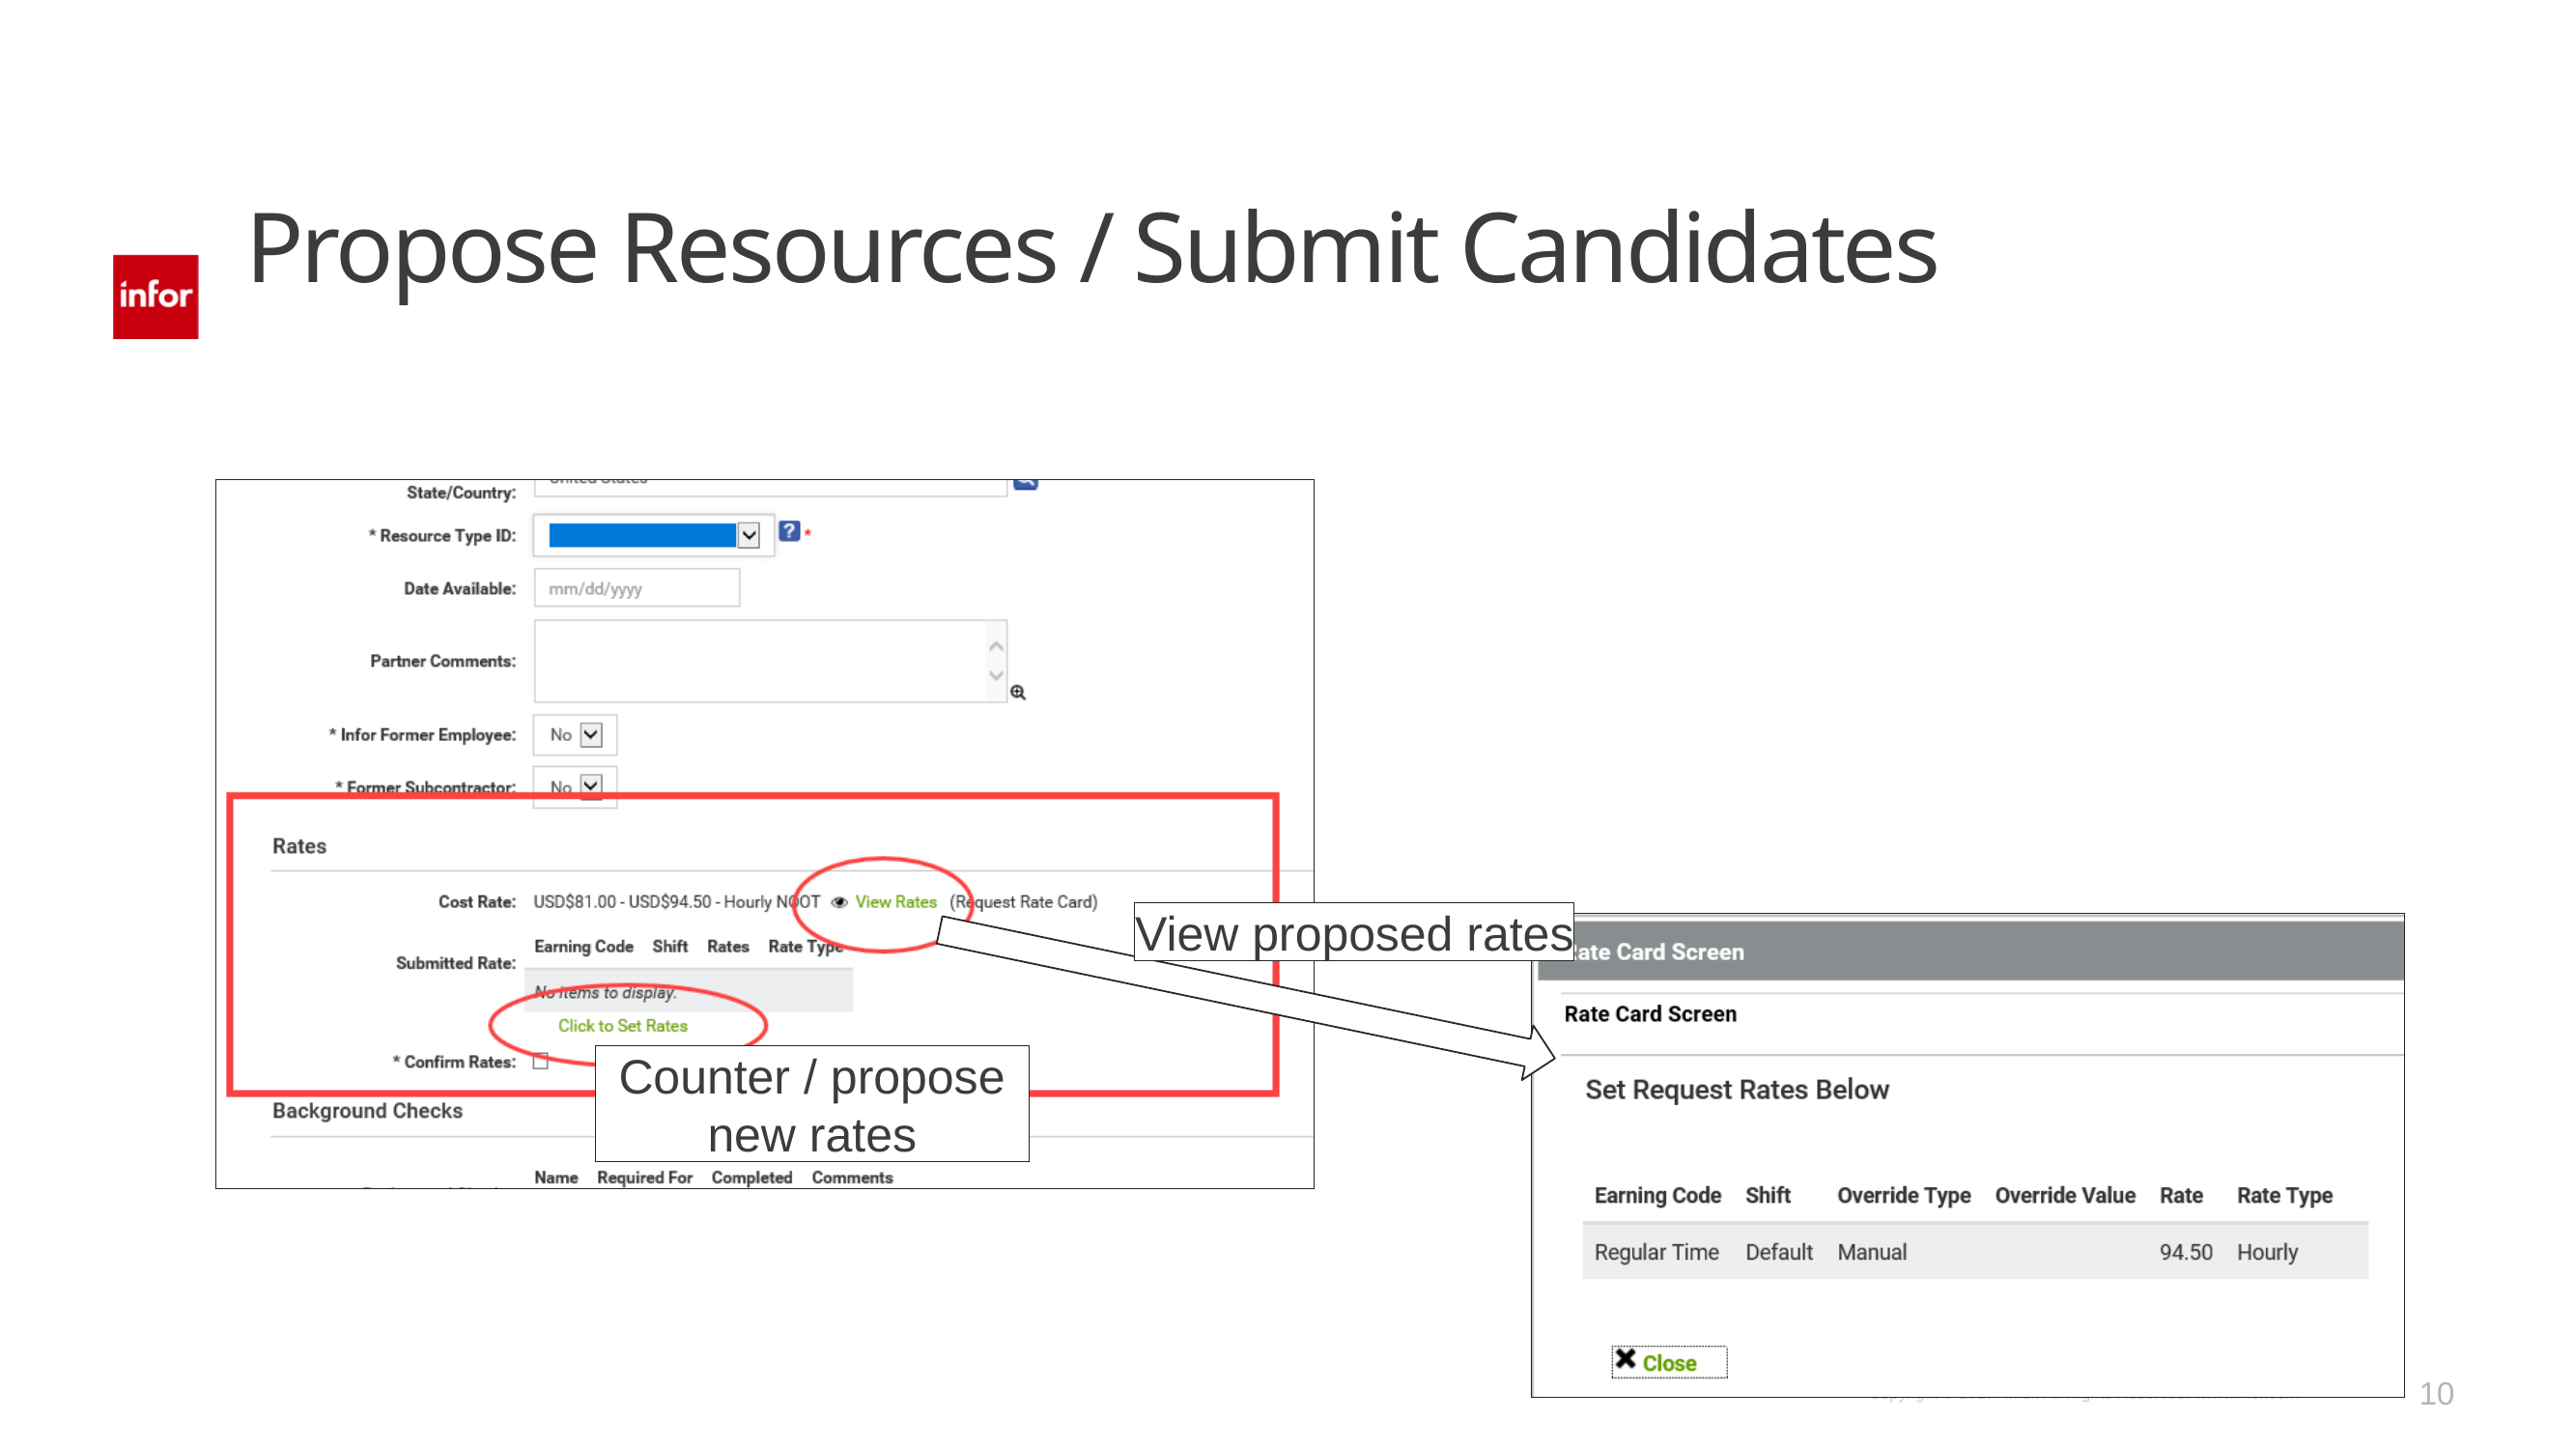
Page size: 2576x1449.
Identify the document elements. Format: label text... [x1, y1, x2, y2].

title Propose Resources / Submit Candidates [245, 77, 2219, 302]
picture [215, 478, 1315, 1190]
text_box View proposed rates [1315, 902, 1574, 961]
picture [112, 254, 212, 339]
picture [1531, 913, 2405, 1398]
text_box [1315, 993, 1531, 1081]
